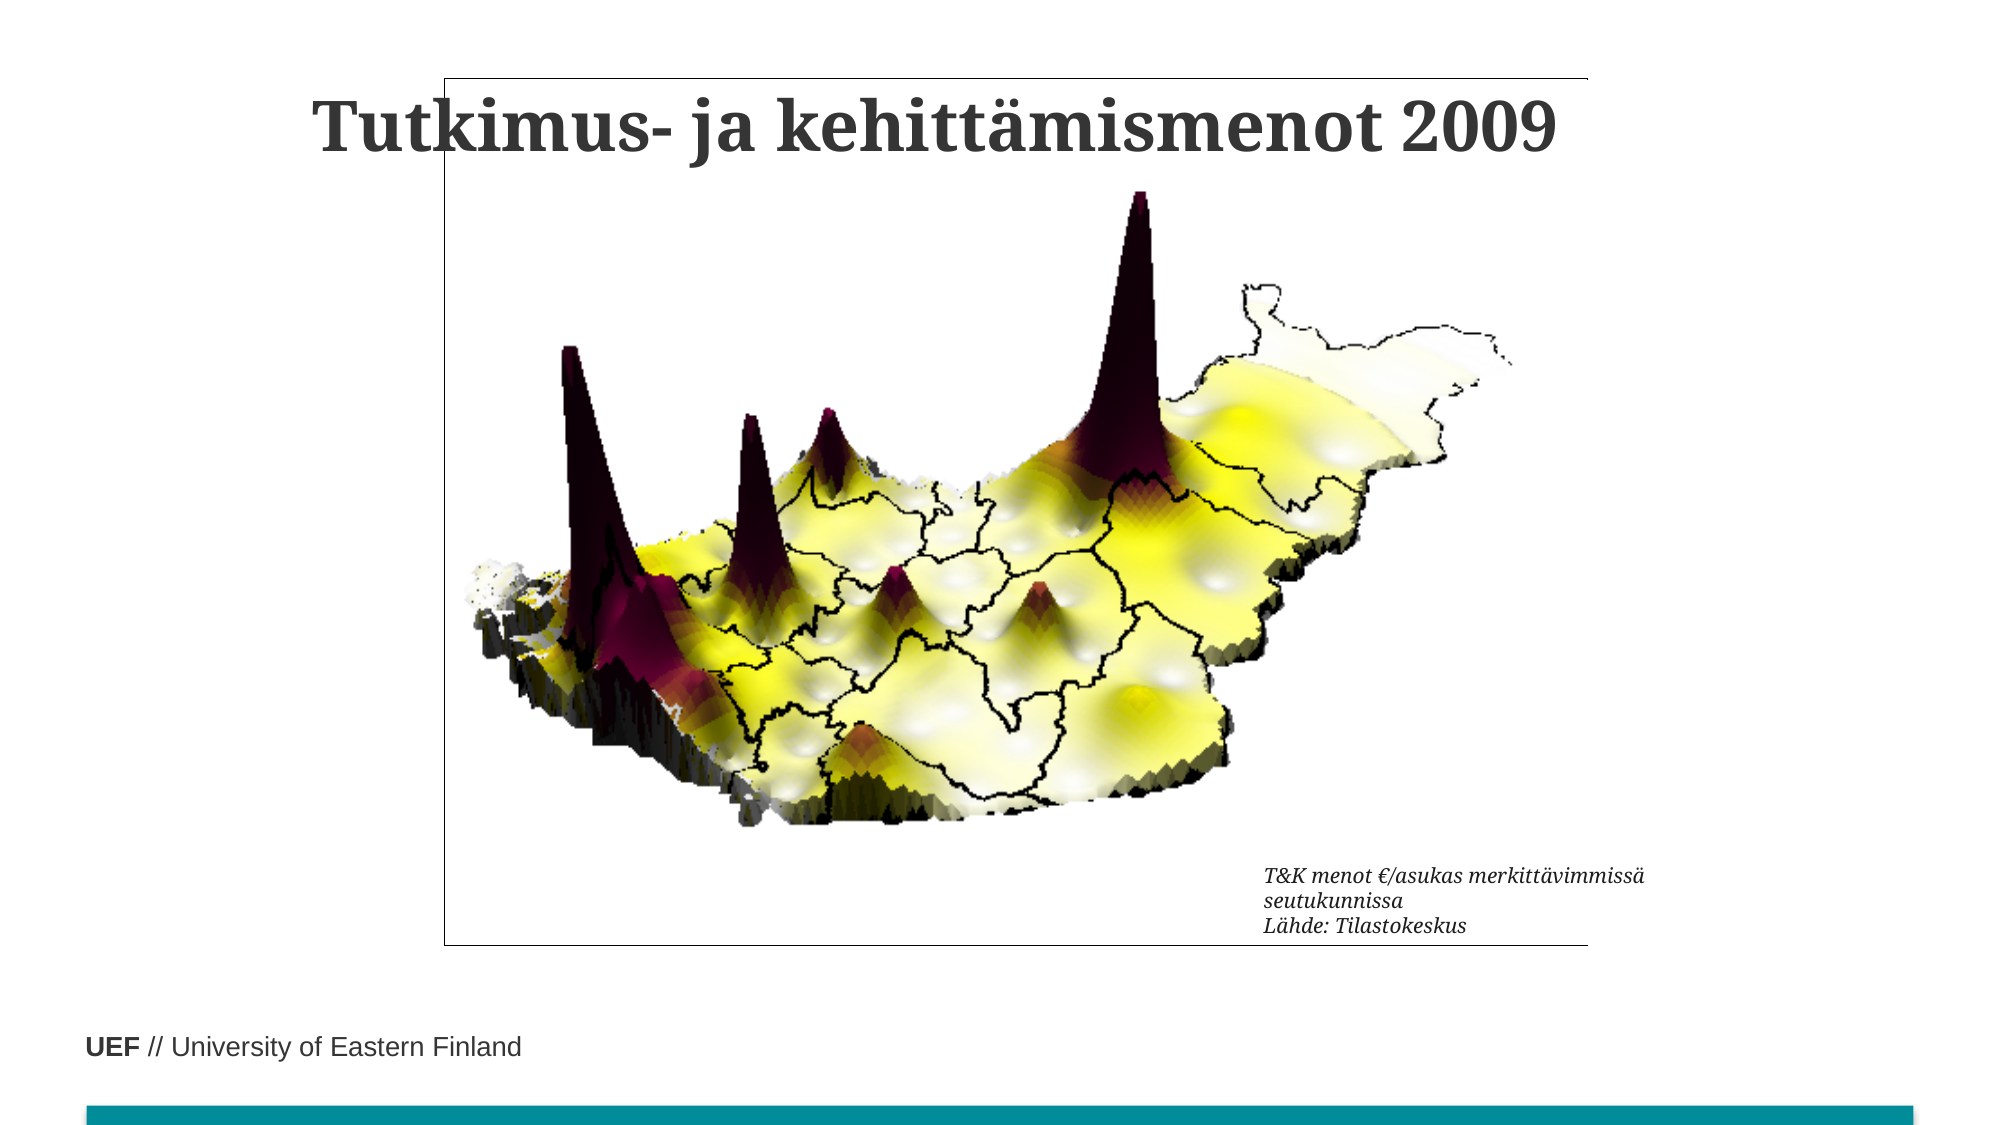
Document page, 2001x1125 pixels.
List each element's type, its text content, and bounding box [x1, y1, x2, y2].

picture [443, 77, 1590, 947]
text_box T&K menot €/asukas merkittävimmissä seutukunnissa Lähde: Tilastokeskus [1593, 855, 1750, 946]
title Tutkimus- ja kehittämismenot 2009 [296, 73, 1648, 166]
